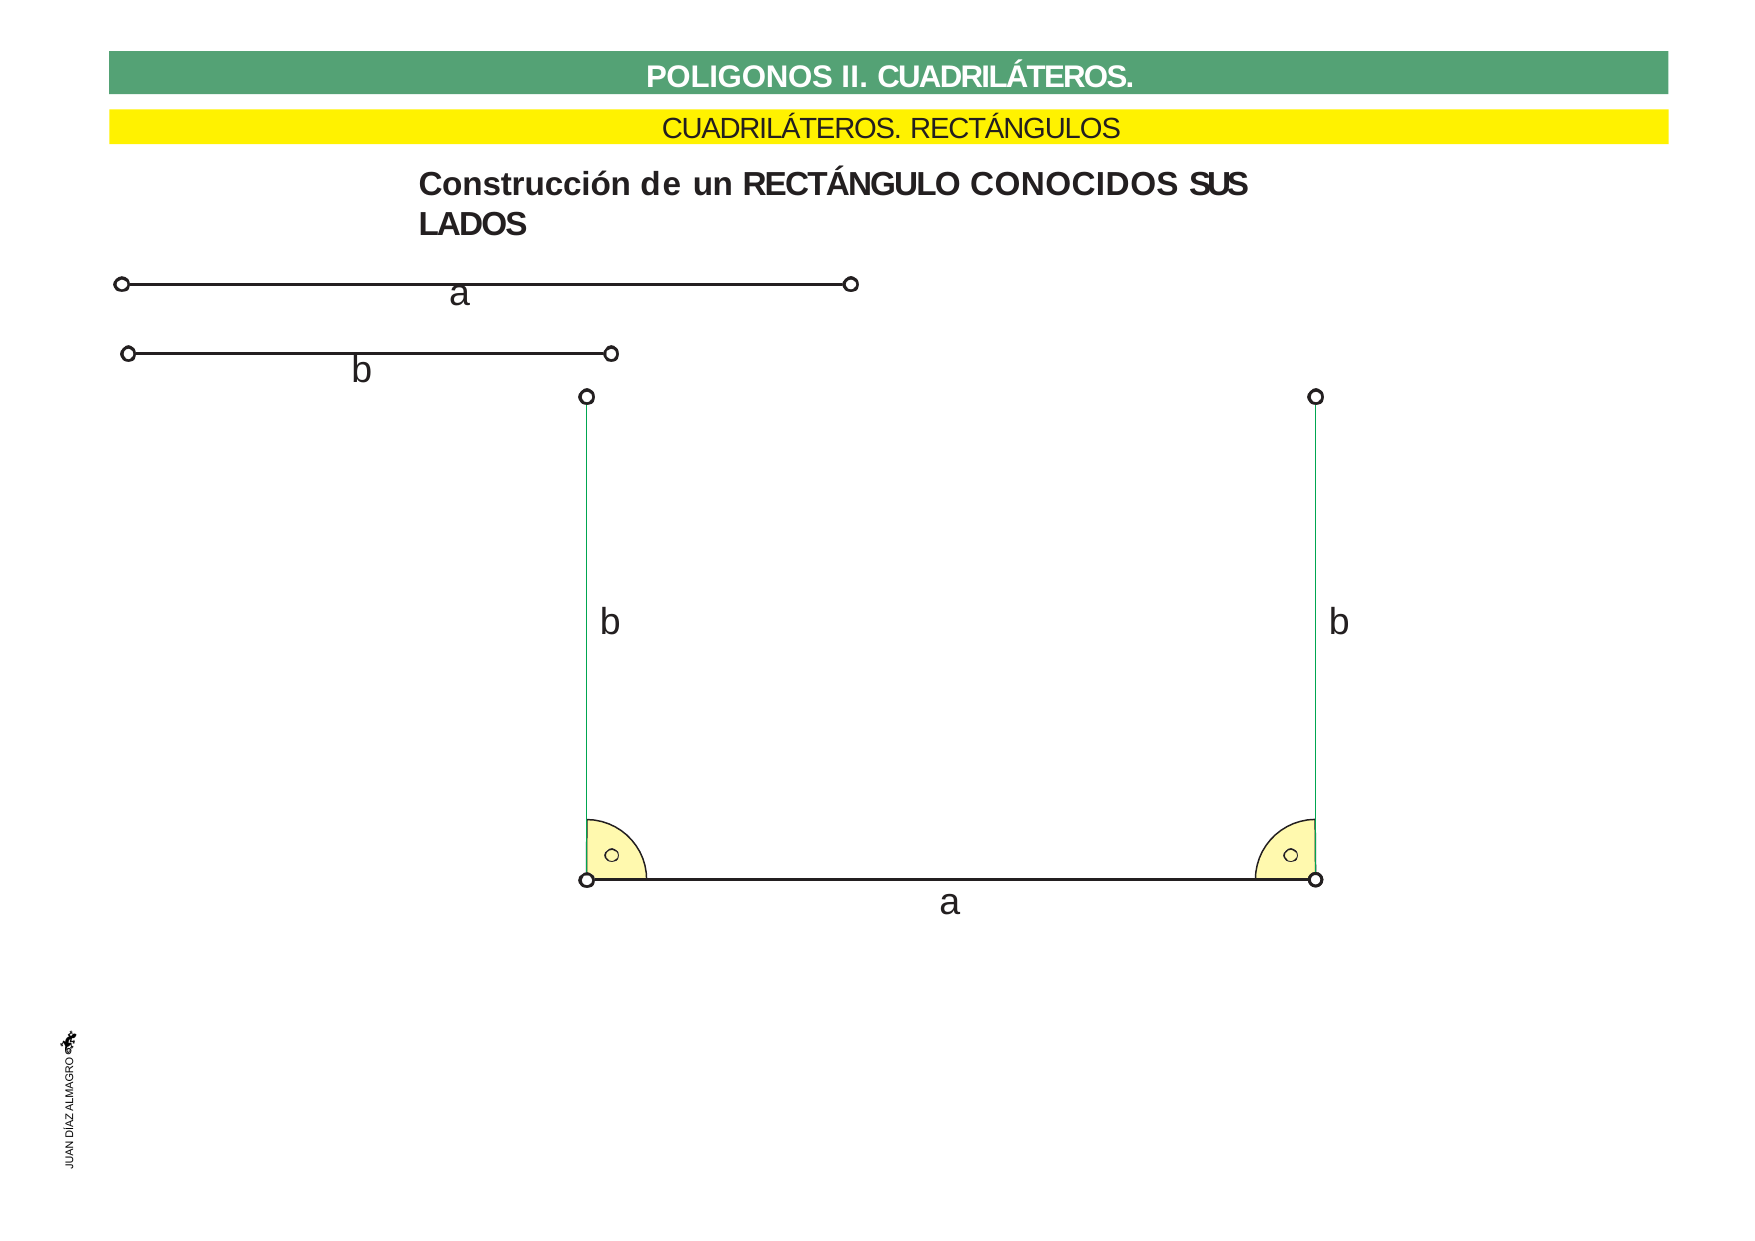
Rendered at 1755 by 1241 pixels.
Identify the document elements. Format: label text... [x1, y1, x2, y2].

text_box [113, 276, 859, 293]
text_box a [937, 897, 963, 922]
text_box POLIGONOS II. CUADRILÁTEROS. [109, 51, 1669, 95]
text_box Construcción de un RECTÁNGULO CONOCIDOS SUS LADOS a b [349, 138, 1368, 390]
picture [59, 1030, 78, 1169]
text_box b [1328, 594, 1353, 642]
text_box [578, 388, 1324, 888]
text_box CUADRILÁTEROS. RECTÁNGULOS [109, 109, 1669, 145]
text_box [119, 345, 620, 362]
